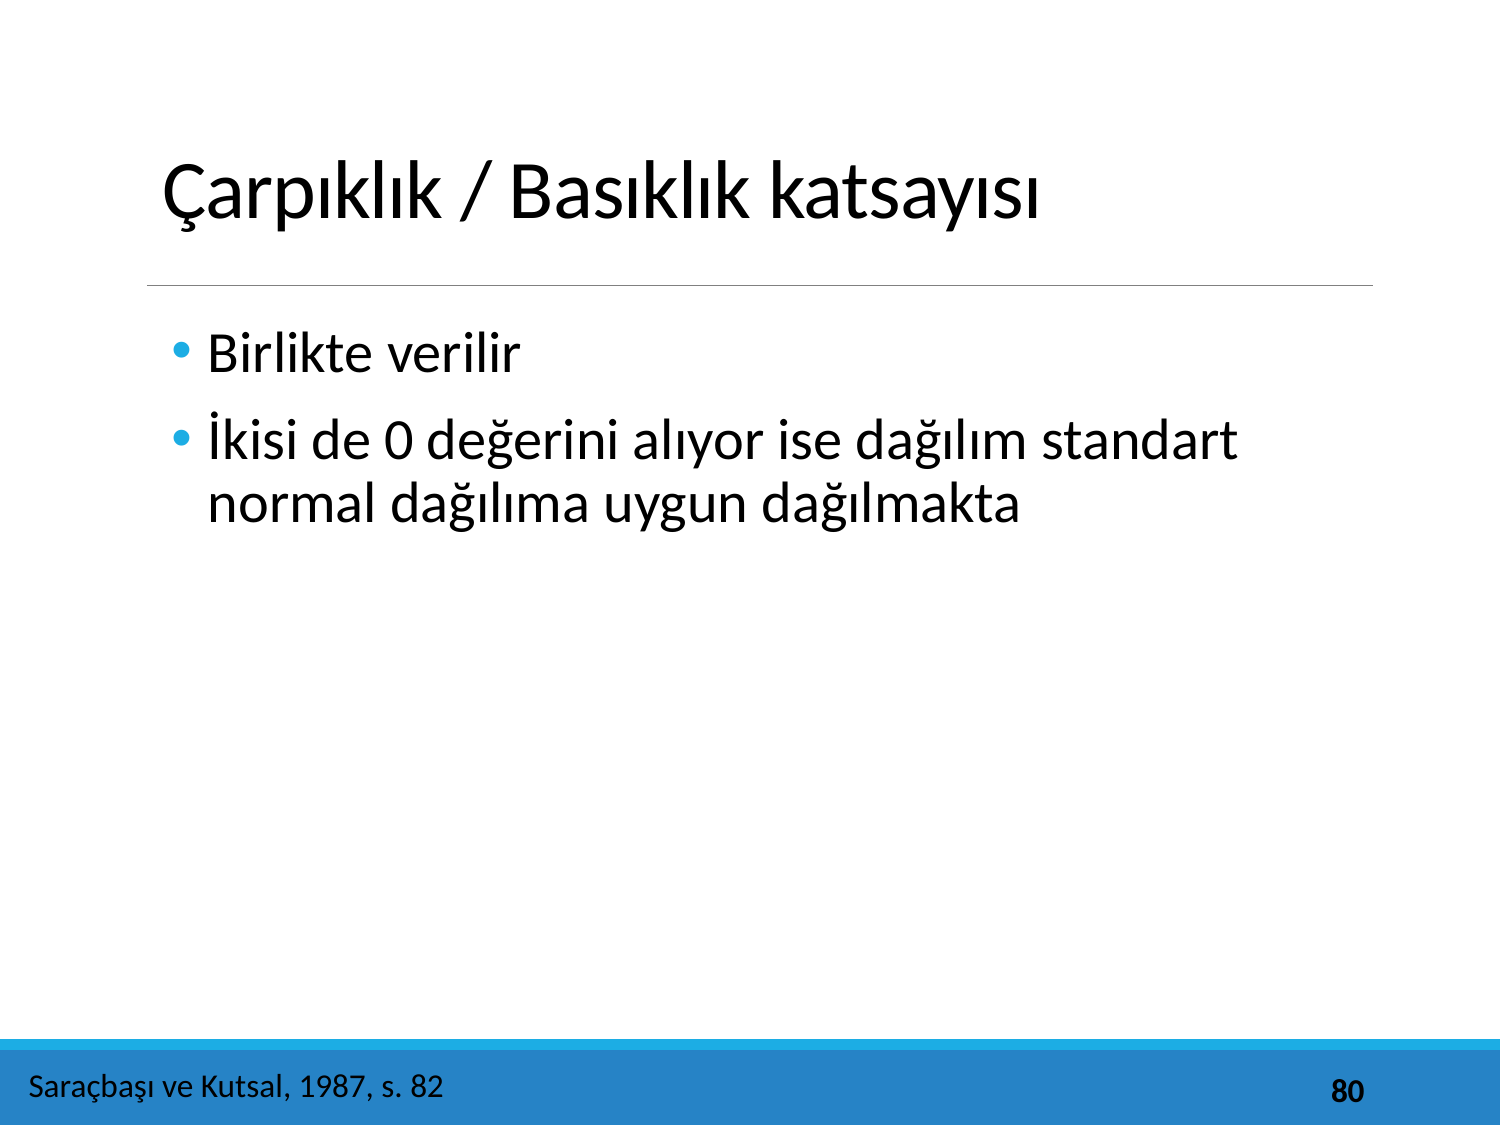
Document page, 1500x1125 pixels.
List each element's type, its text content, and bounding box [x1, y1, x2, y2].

title Çarpıklık / Basıklık katsayısı [147, 125, 1307, 244]
slide_number 80 [1218, 1059, 1380, 1120]
list Birlikte verilir İkisi de 0 değerini alıyor ise dağılım standart normal dağılıma uygun dağılmakta [171, 314, 1325, 1035]
text_box Saraçbaşı ve Kutsal, 1987, s. 82 [13, 1057, 1325, 1112]
